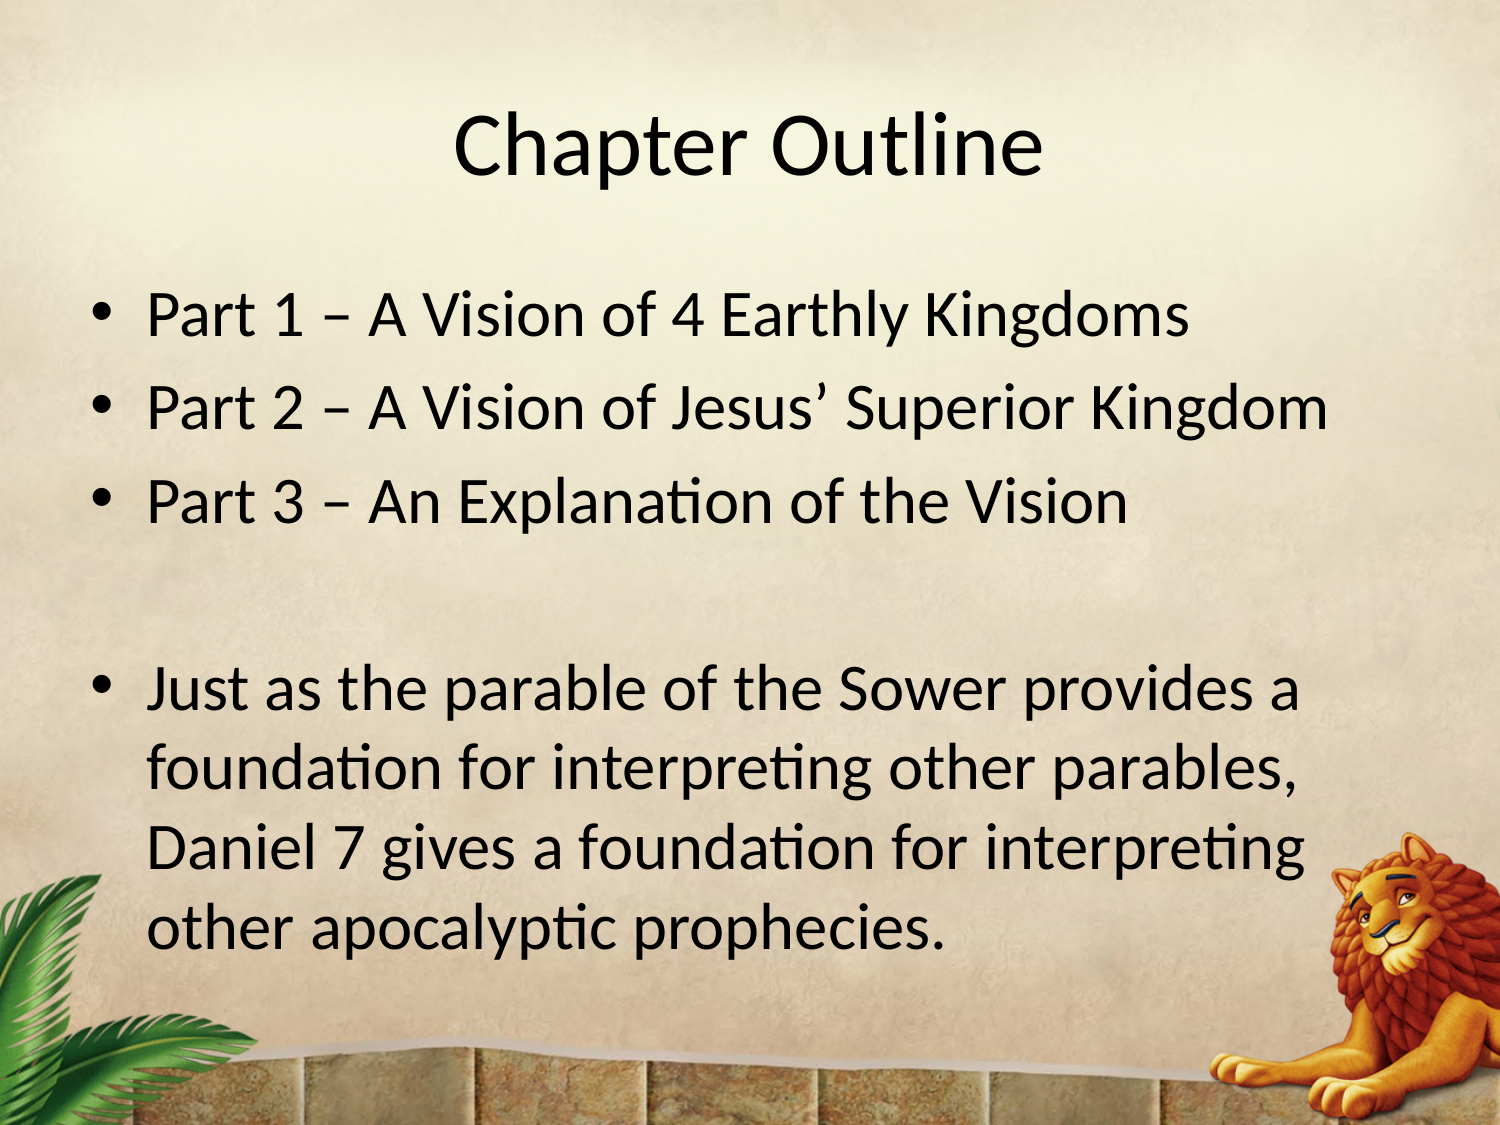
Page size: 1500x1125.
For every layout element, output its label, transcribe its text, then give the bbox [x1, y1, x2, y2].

list Part 1 – A Vision of 4 Earthly Kingdoms Part 2 – A Vision of Jesus’ Superior Kingdom Part 3 – An Explanation of the Vision Just as the parable of the Sower provides a foundation for interpreting other parables, Daniel 7 gives a foundation for interpreting other apocalyptic prophecies. [75, 262, 1425, 1005]
picture [0, 0, 1500, 1125]
title Chapter Outline [75, 45, 1425, 233]
